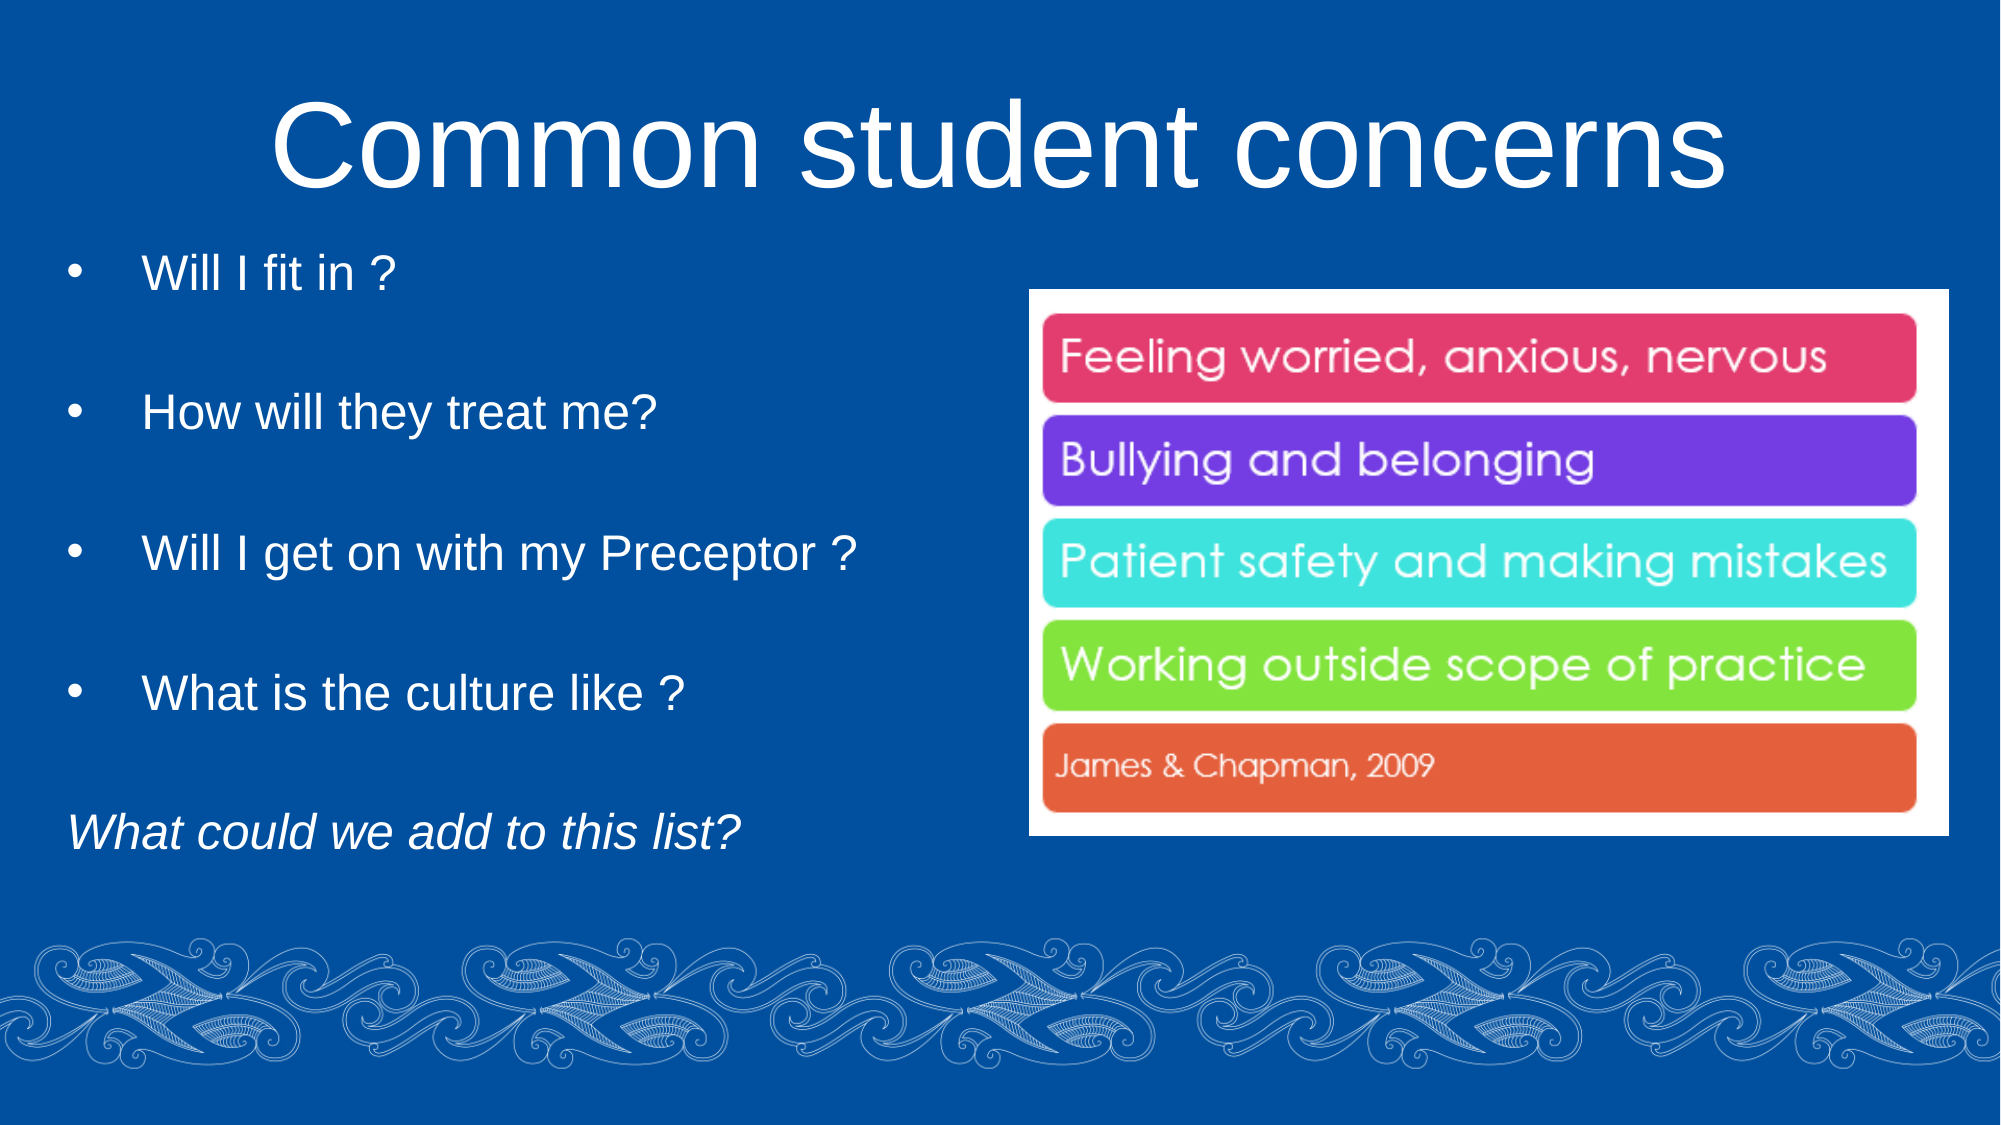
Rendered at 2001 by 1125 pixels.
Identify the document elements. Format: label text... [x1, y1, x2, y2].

title Common student concerns [99, 45, 1900, 233]
picture [0, 0, 2001, 1125]
list Will I fit in ? How will they treat me? Will I get on with my Preceptor ? What is the culture like ? What could we add to this list? [51, 232, 1899, 1063]
